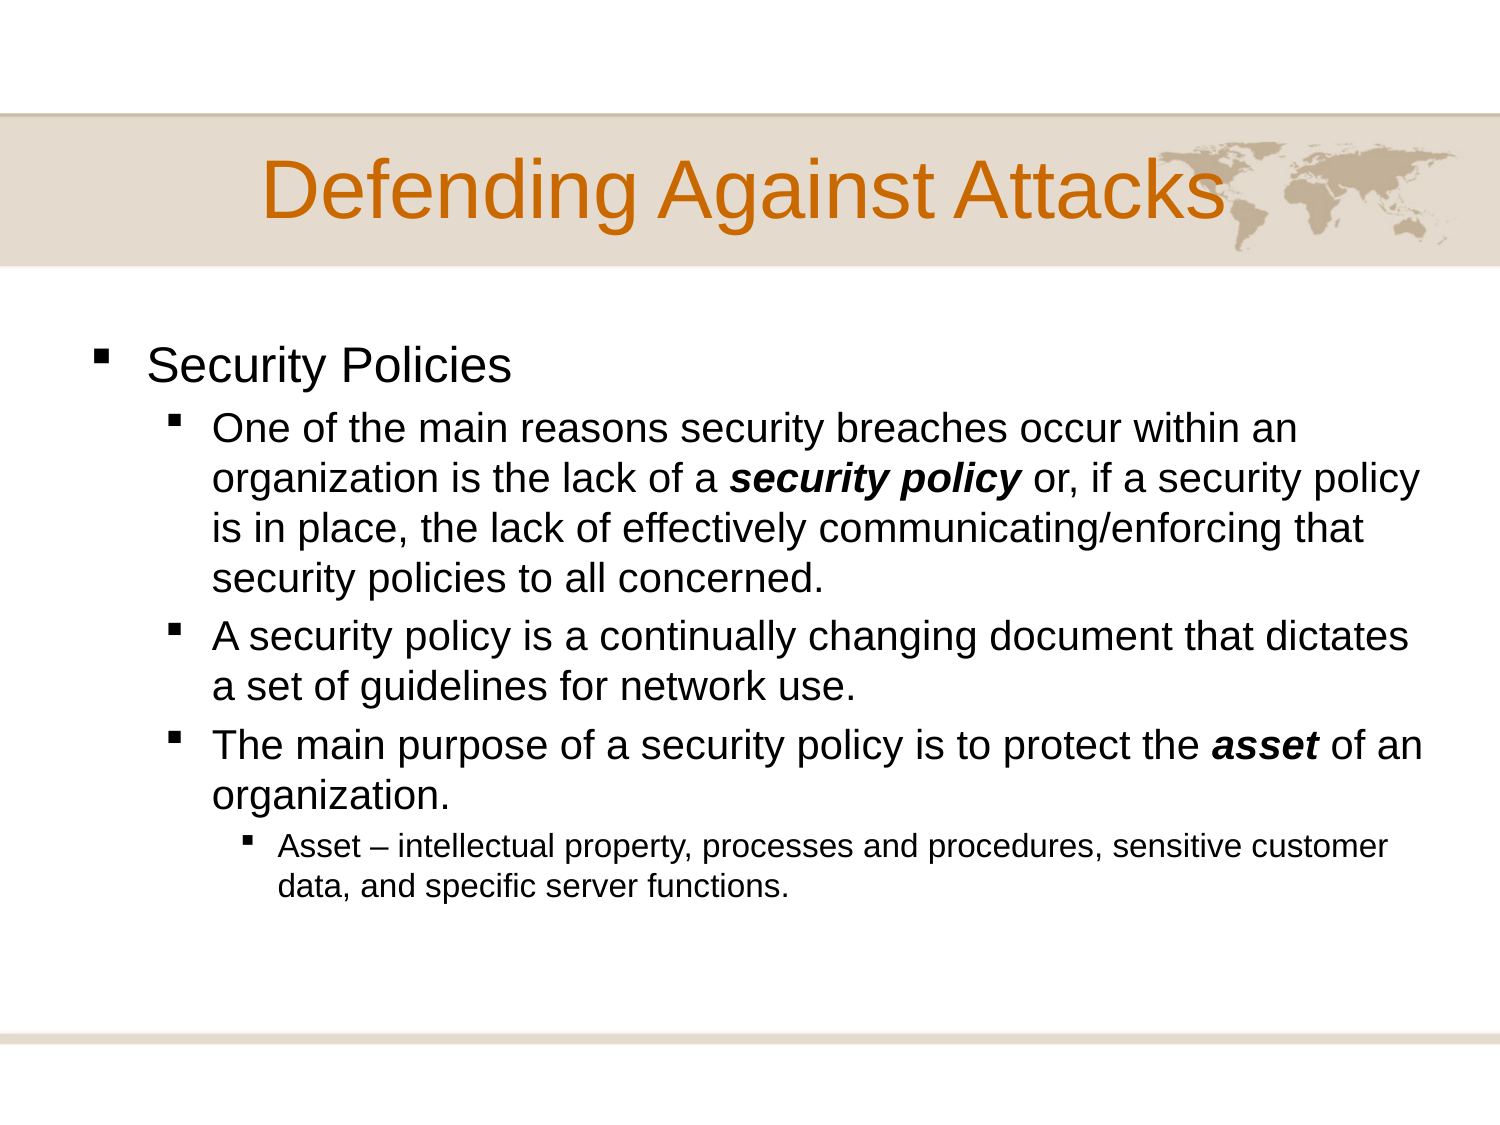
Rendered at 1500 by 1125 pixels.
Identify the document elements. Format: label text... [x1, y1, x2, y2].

list Security Policies One of the main reasons security breaches occur within an organization is the lack of a security policy or, if a security policy is in place, the lack of effectively communicating/enforcing that security policies to all concerned. A security policy is a continually changing document that dictates a set of guidelines for network use. The main purpose of a security policy is to protect the asset of an organization. Asset – intellectual property, processes and procedures, sensitive customer data, and specific server functions. [75, 324, 1450, 993]
picture [0, 0, 1500, 1125]
title Defending Against Attacks [68, 137, 1419, 233]
